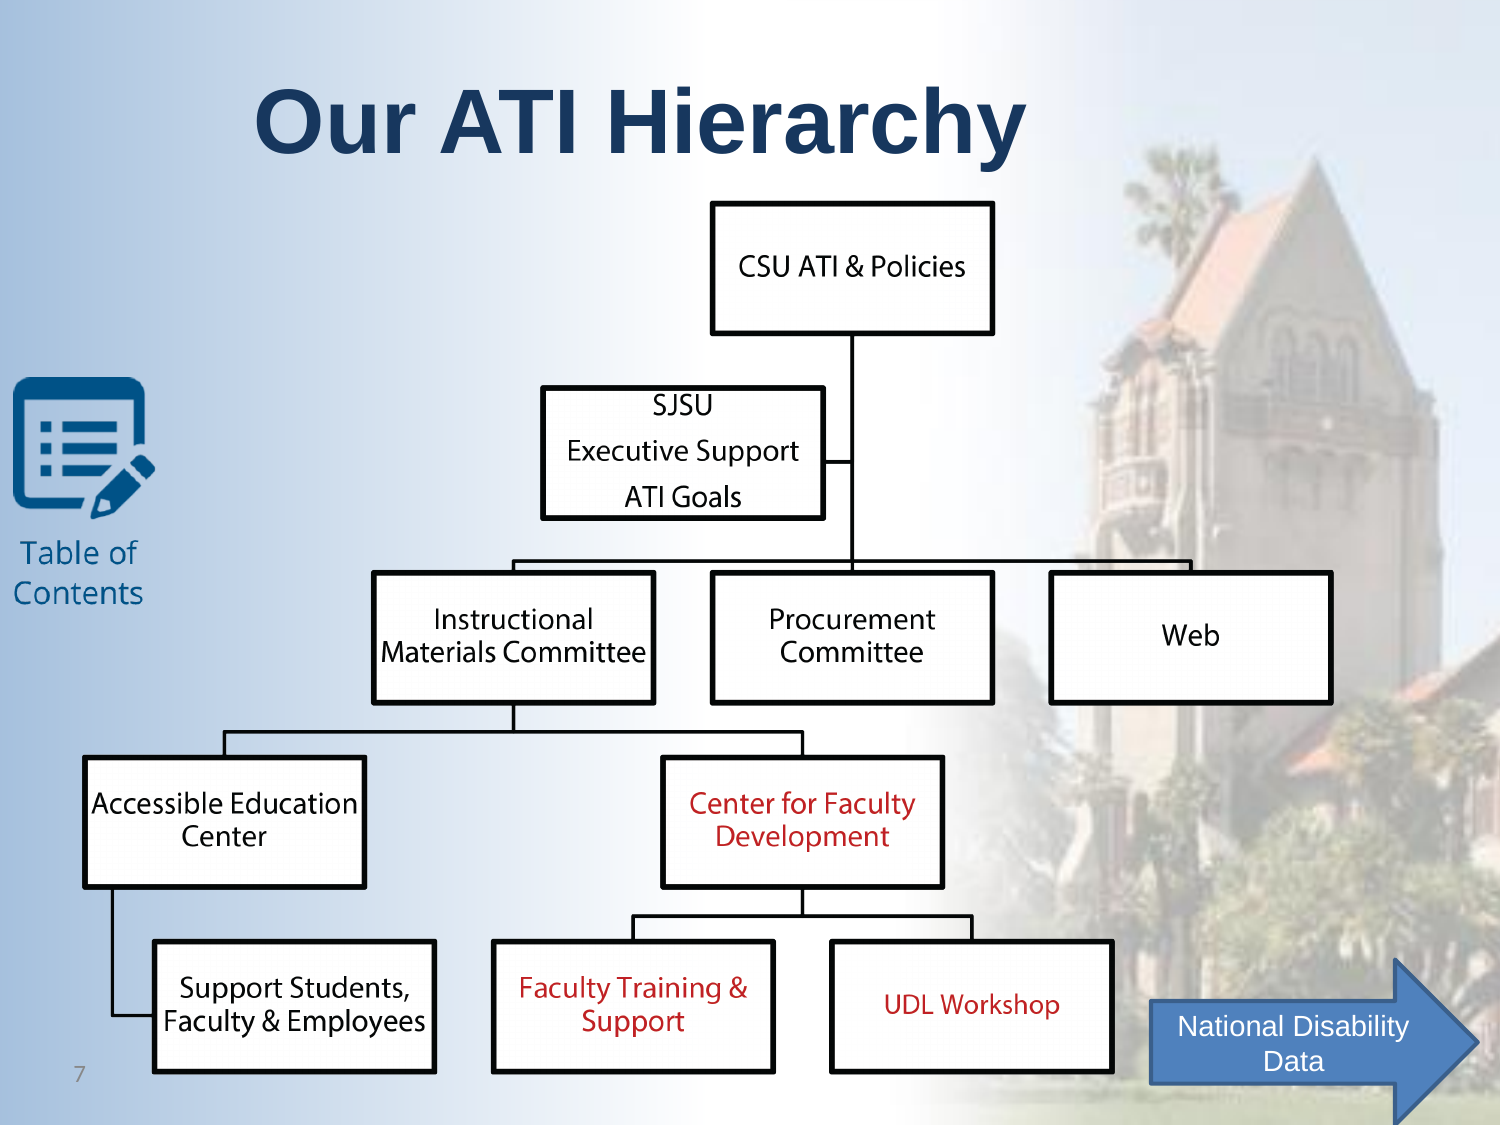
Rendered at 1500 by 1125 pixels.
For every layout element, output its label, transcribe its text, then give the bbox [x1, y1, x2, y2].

text_box National Disability Data [1148, 957, 1480, 1125]
slide_number 7 [58, 1042, 409, 1103]
title Our ATI Hierarchy [75, 45, 1208, 189]
picture [0, 0, 1500, 1125]
